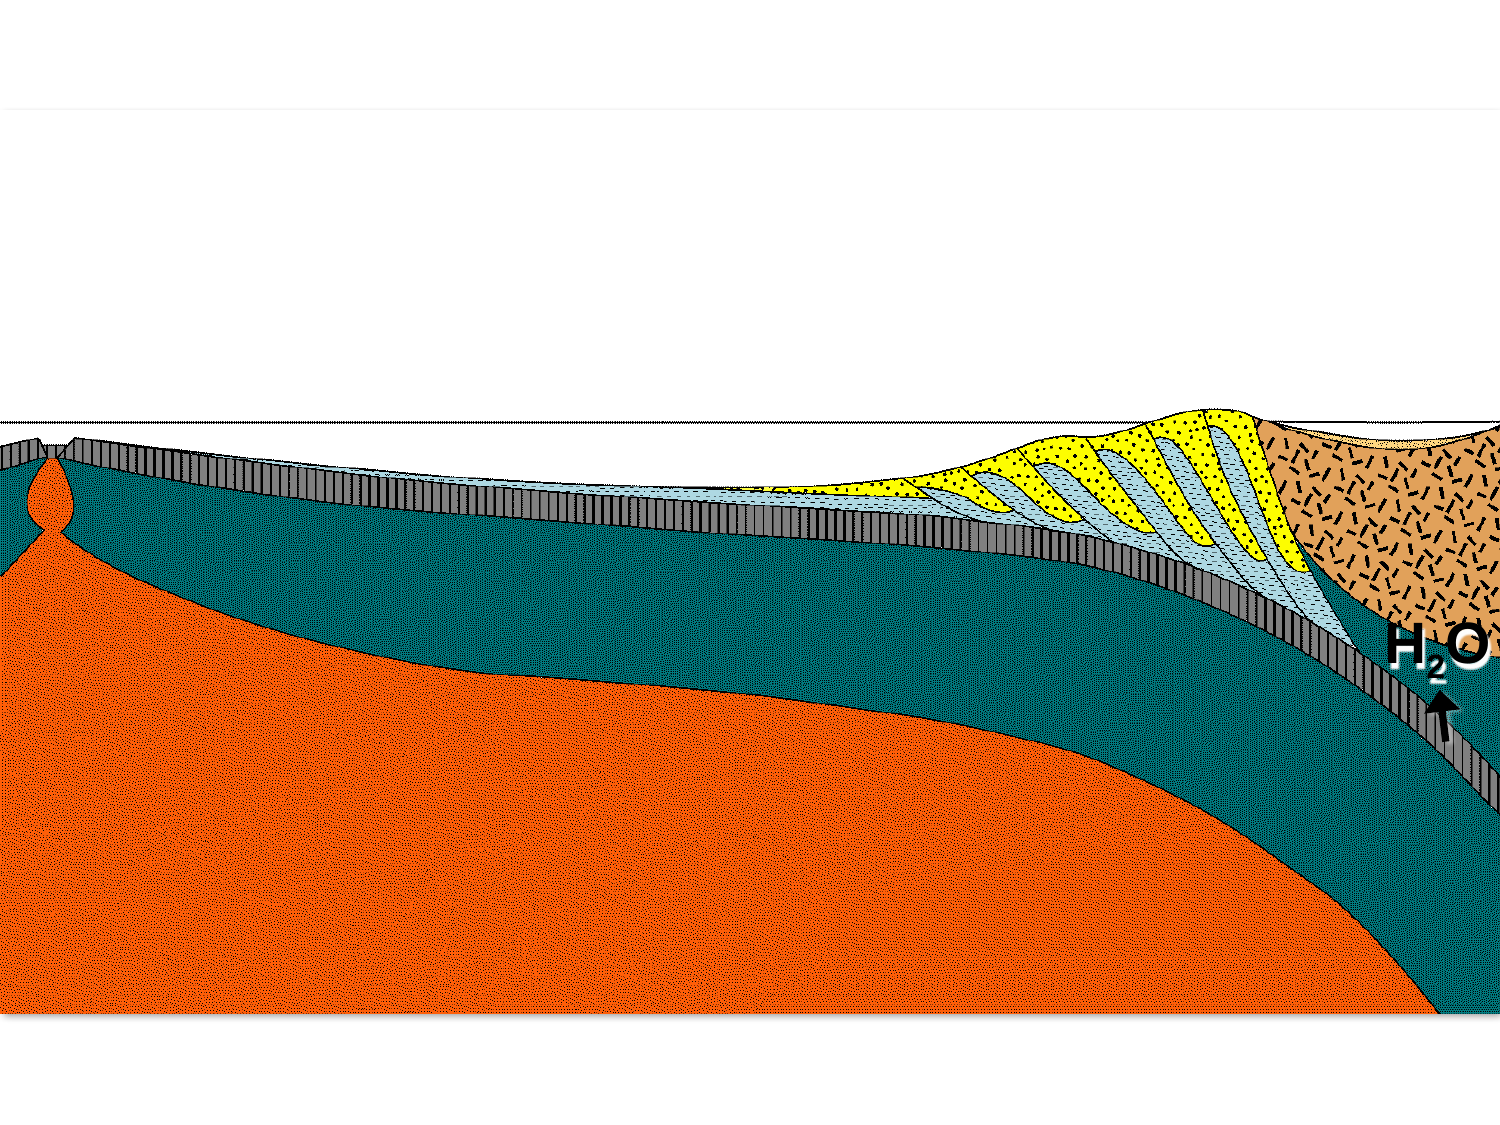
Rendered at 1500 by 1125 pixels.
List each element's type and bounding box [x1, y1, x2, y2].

text_box [1416, 712, 1469, 720]
picture [0, 110, 1500, 1015]
